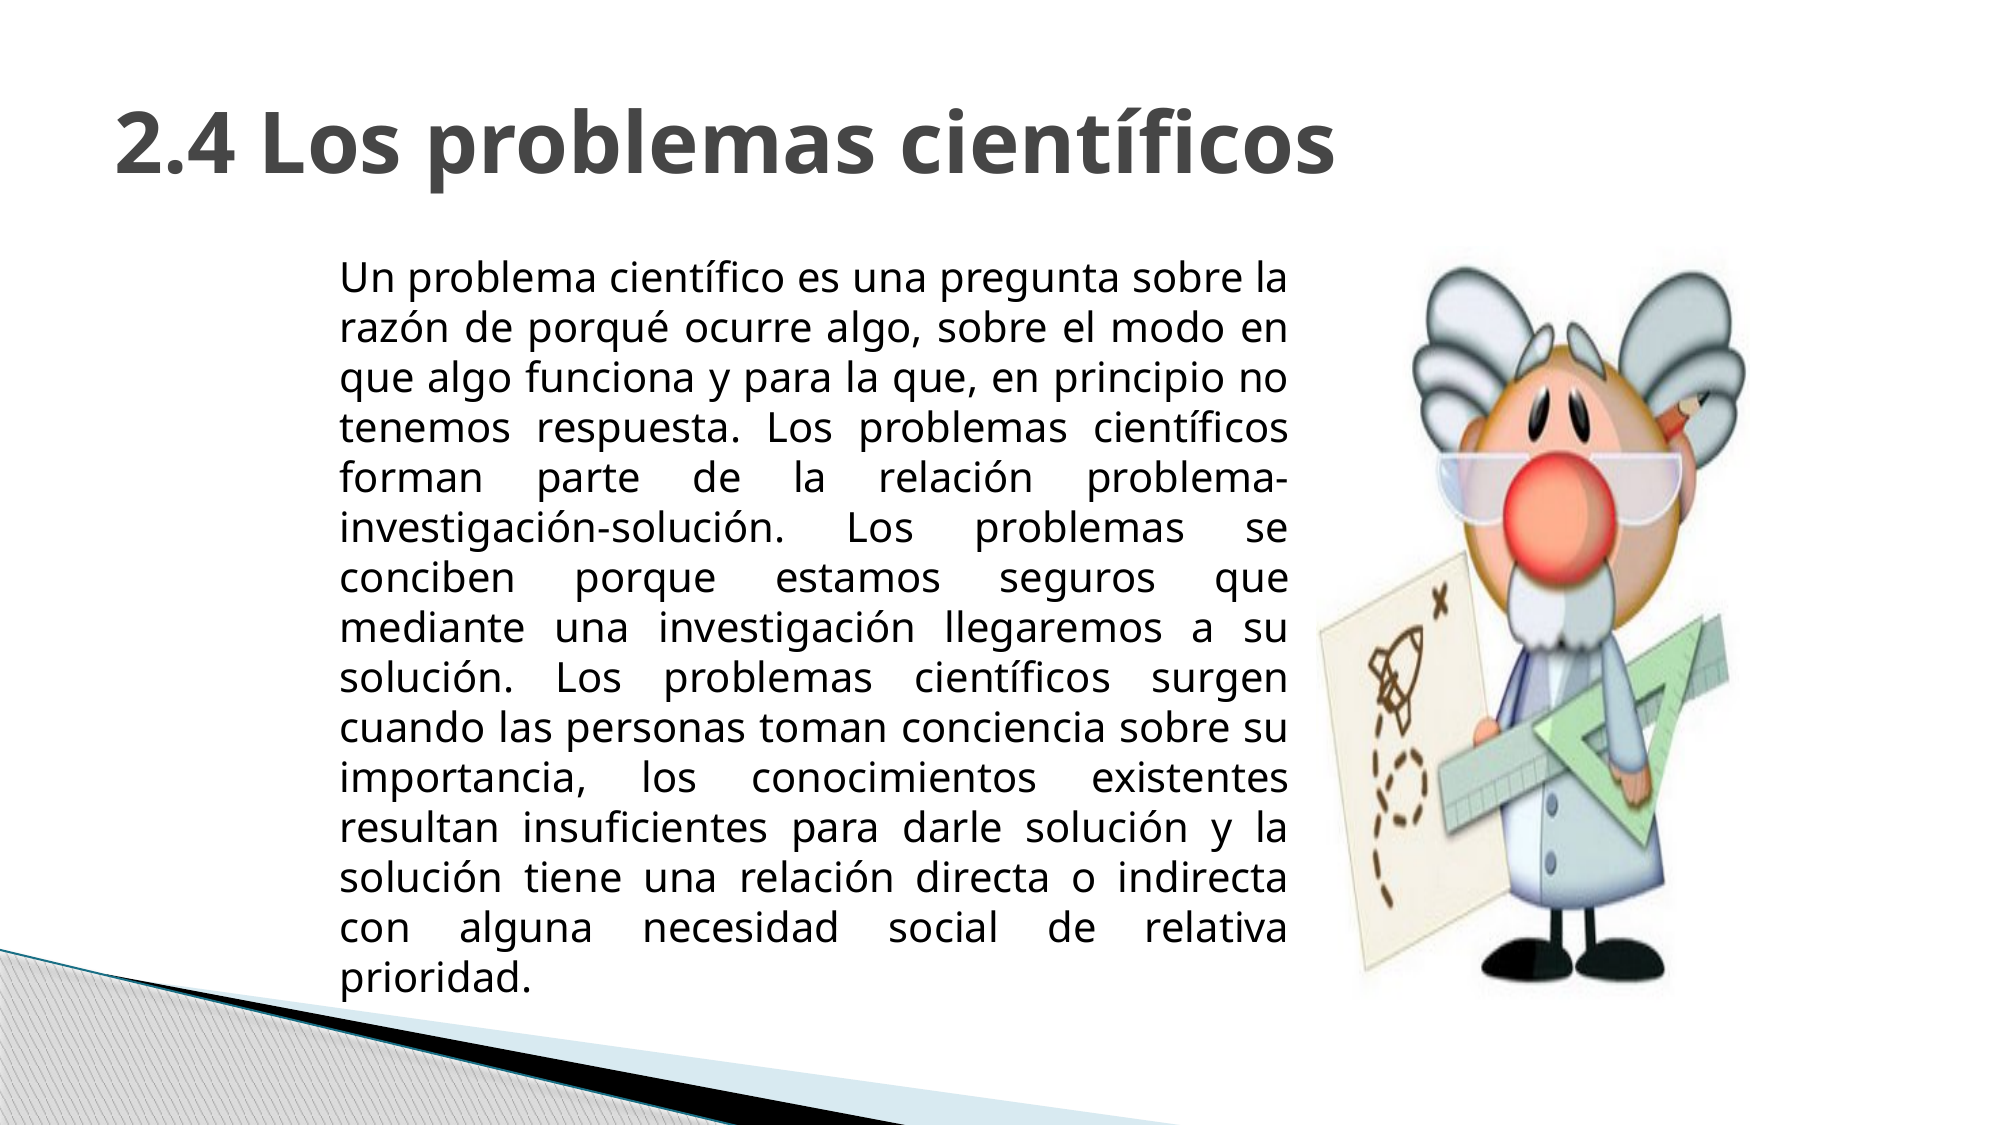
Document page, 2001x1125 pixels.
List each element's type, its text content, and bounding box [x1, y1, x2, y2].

picture [1316, 245, 1751, 1009]
list Un problema científico es una pregunta sobre la razón de porqué ocurre algo, sobre el modo en que algo funciona y para la que, en principio no tenemos respuesta. Los problemas científicos forman parte de la relación problema-investigación-solución. Los problemas se conciben porque estamos seguros que mediante una investigación llegaremos a su solución. Los problemas científicos surgen cuando las personas toman conciencia sobre su importancia, los conocimientos existentes resultan insuficientes para darle solución y la solución tiene una relación directa o indirecta con alguna necesidad social de relativa prioridad. [324, 243, 1305, 1020]
title 2.4 Los problemas científicos [99, 45, 1900, 233]
